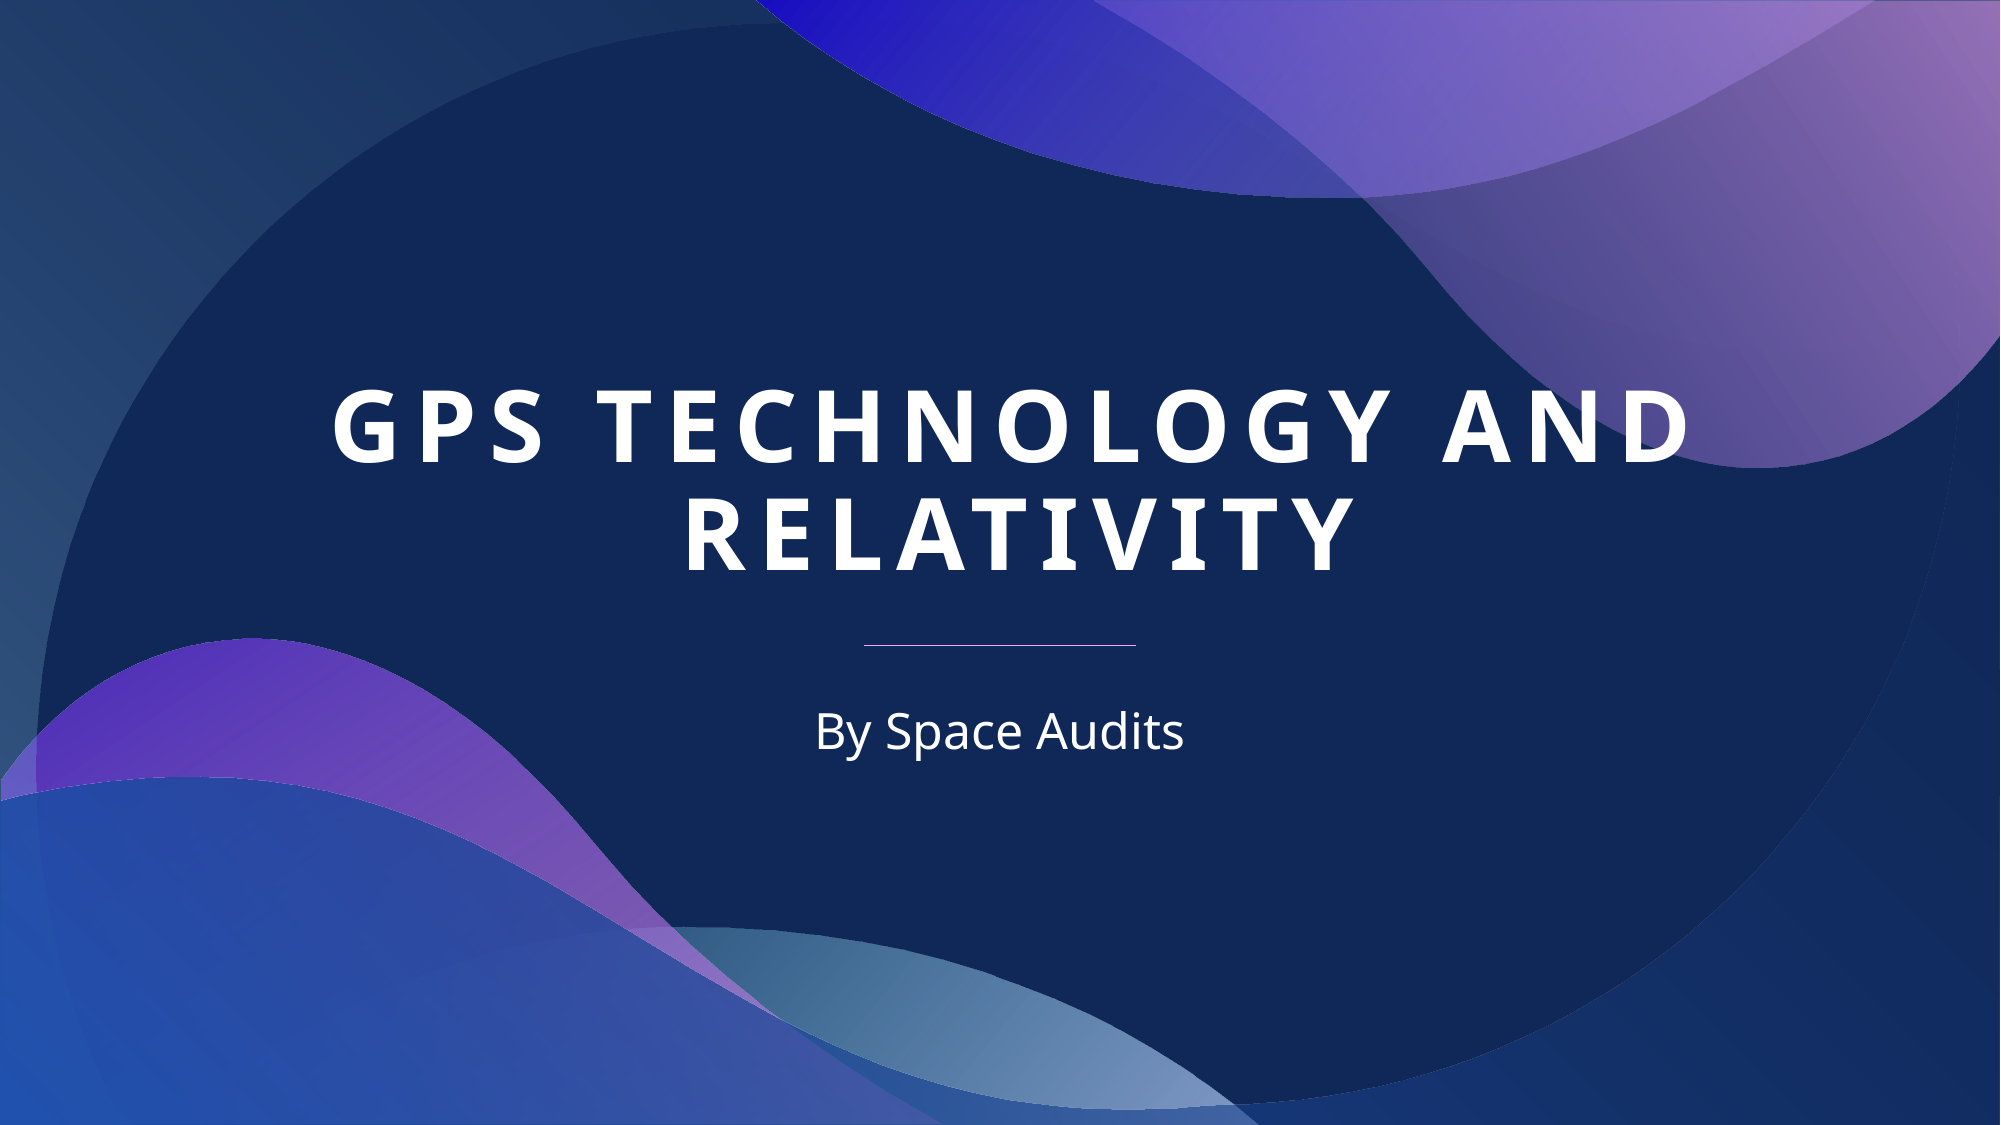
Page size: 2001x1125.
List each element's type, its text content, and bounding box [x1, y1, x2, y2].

title GPS Technology and Relativity [203, 356, 1832, 600]
subtitle By Space Audits [420, 698, 1580, 824]
